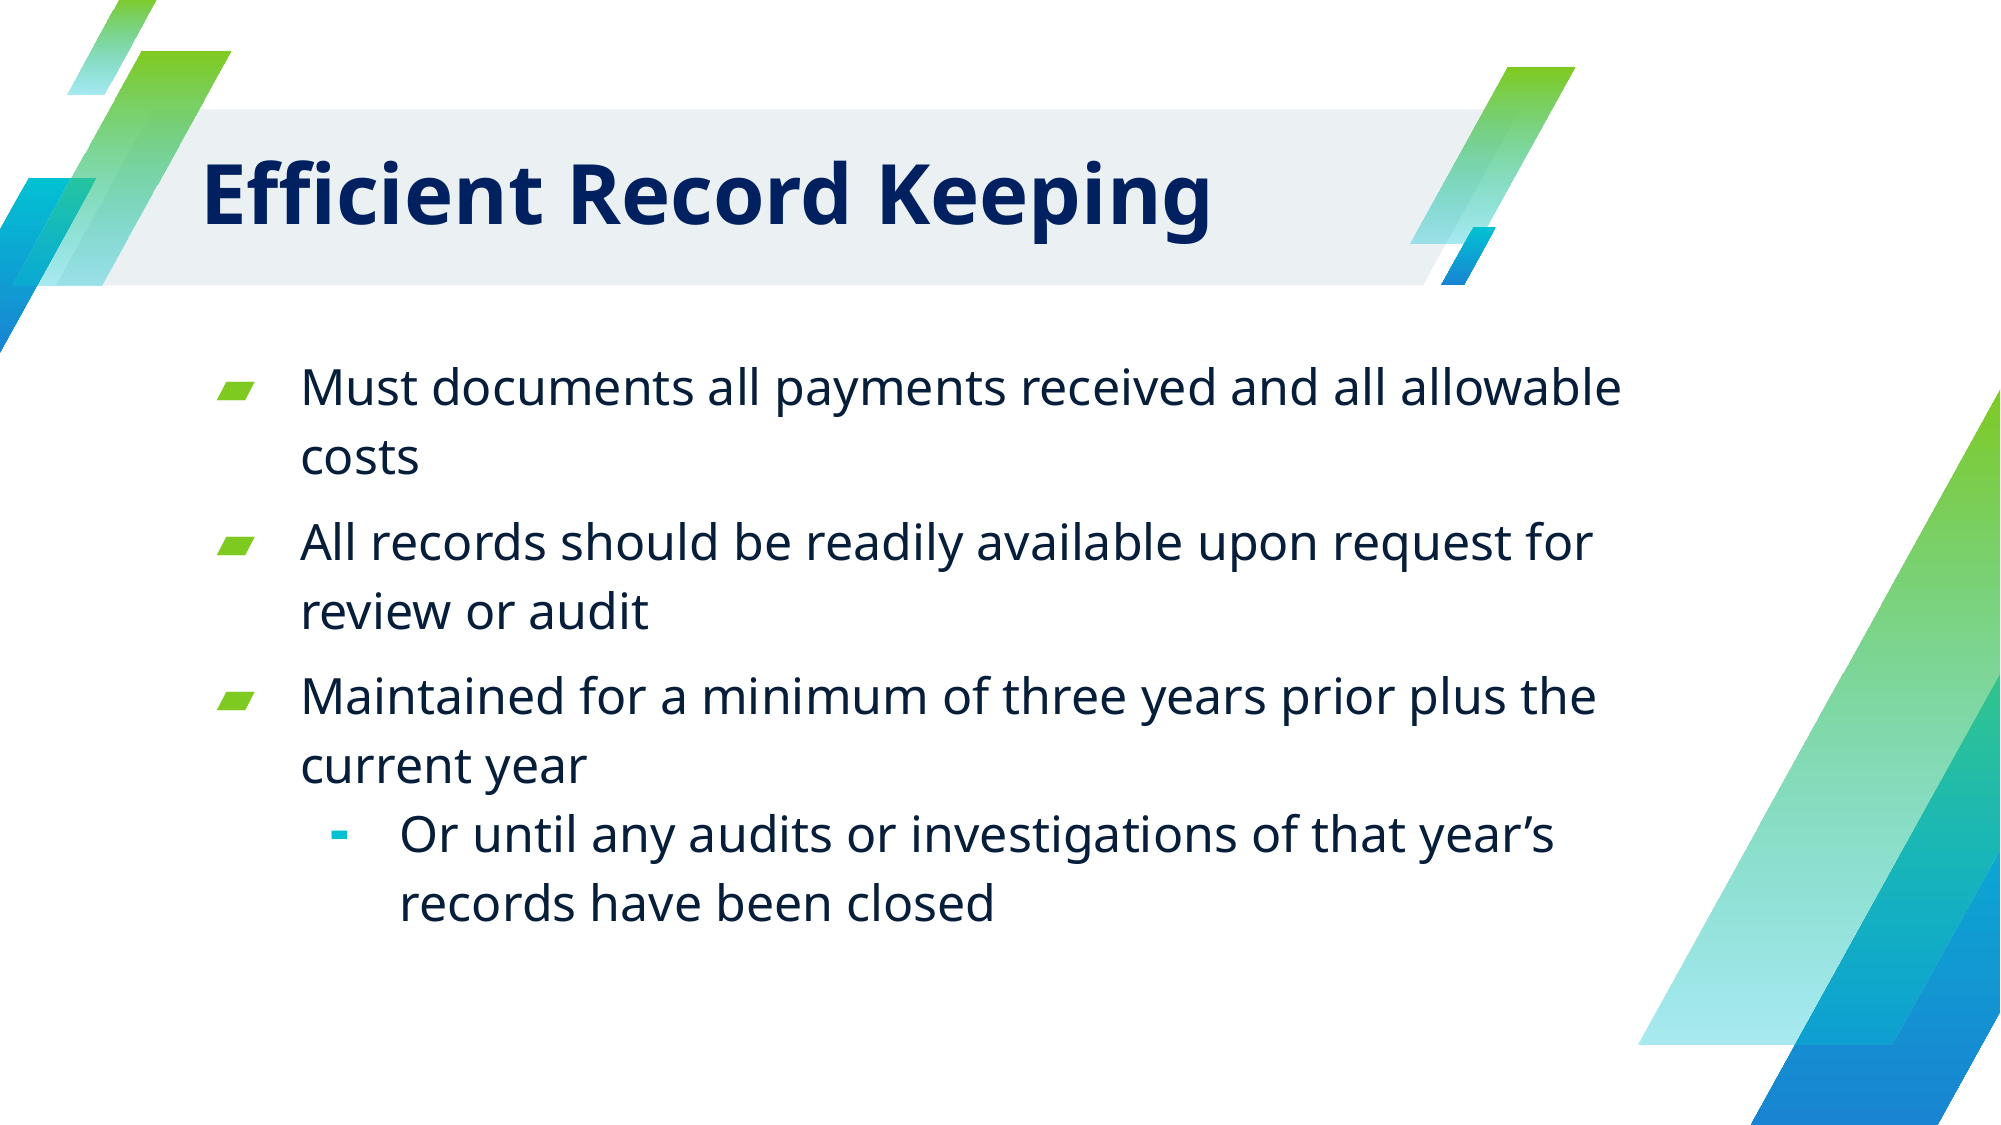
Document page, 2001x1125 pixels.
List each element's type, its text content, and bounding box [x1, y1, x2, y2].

title Efficient Record Keeping [200, 108, 1519, 287]
list Must documents all payments received and all allowable costs All records should be readily available upon request for review or audit Maintained for a minimum of three years prior plus the current year Or until any audits or investigations of that year’s records have been closed [200, 346, 1709, 1003]
